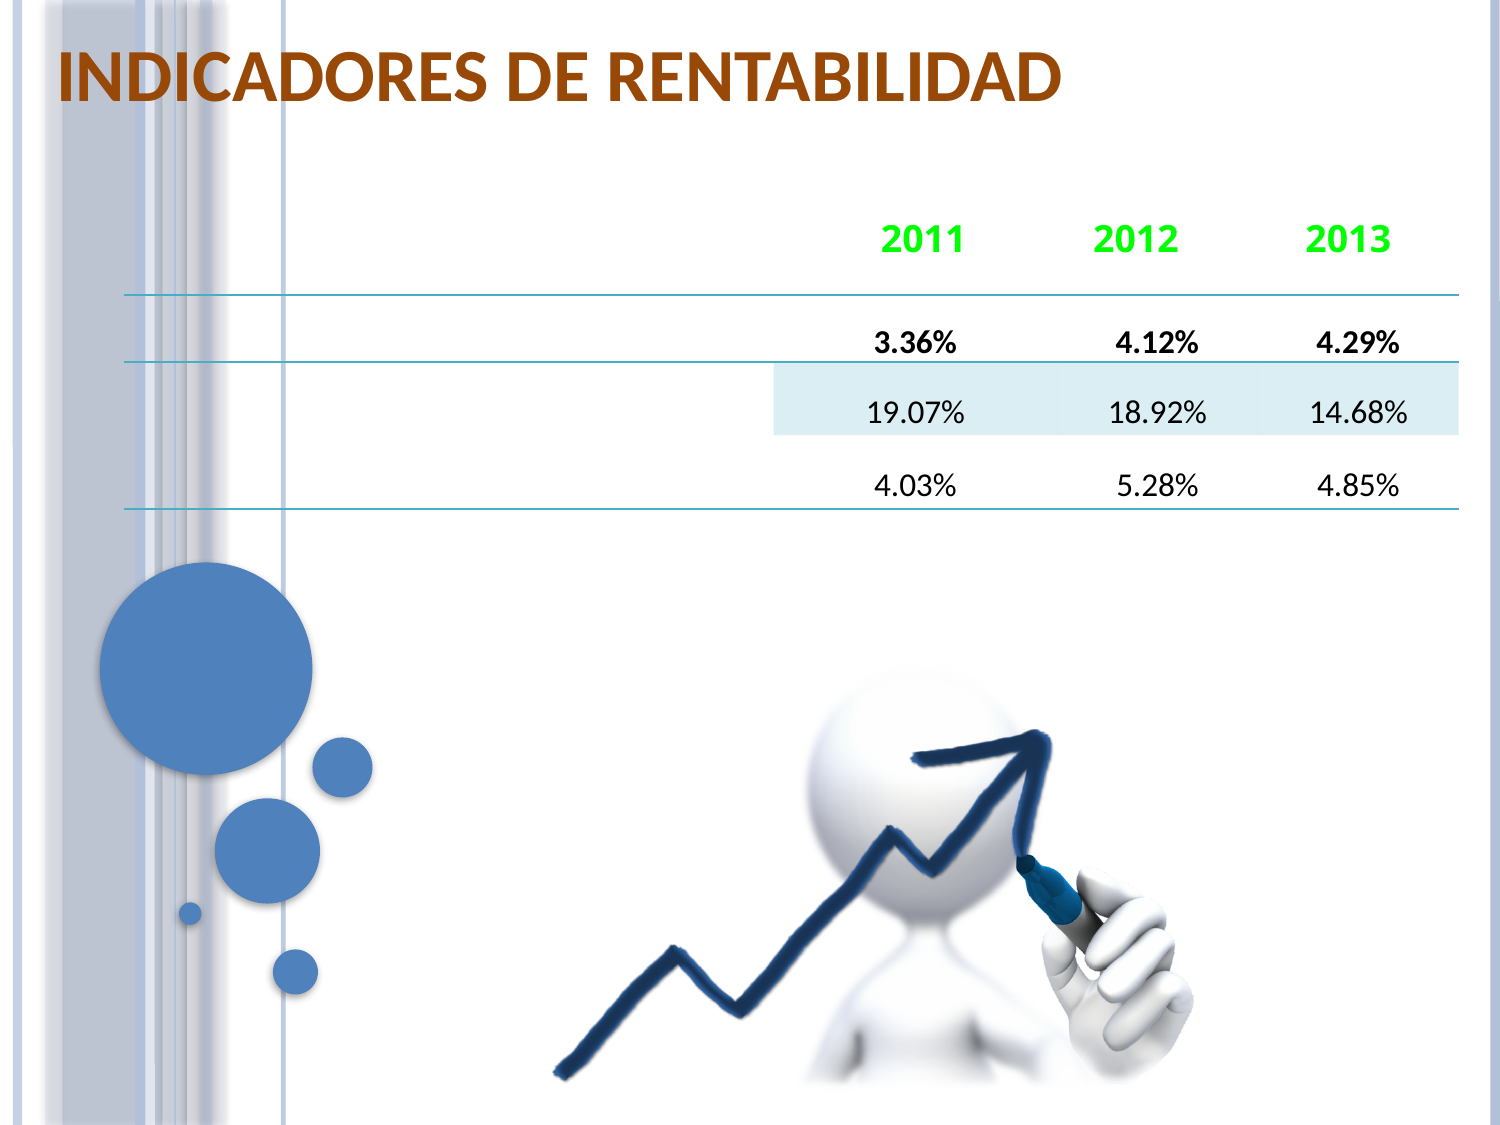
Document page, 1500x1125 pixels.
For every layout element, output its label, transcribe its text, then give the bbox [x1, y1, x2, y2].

text_box 2011 2012 2013 [856, 208, 1447, 268]
text_box INDICADORES DE RENTABILIDAD [41, 19, 1235, 124]
picture [548, 639, 1197, 1125]
